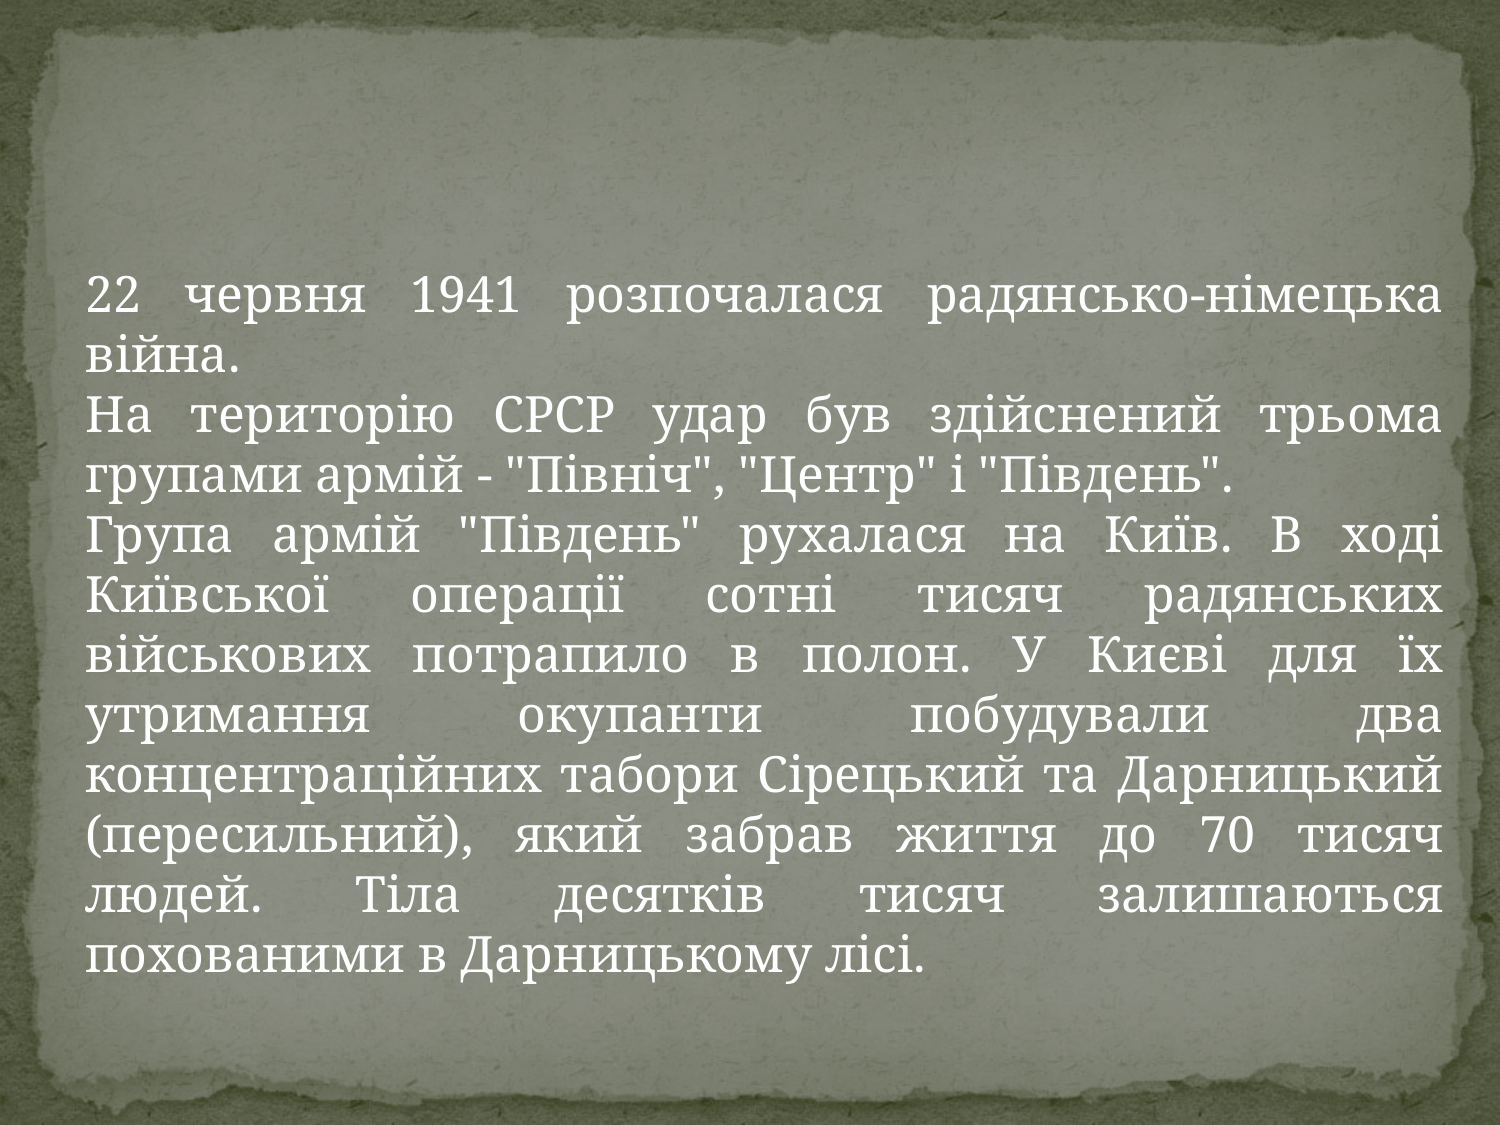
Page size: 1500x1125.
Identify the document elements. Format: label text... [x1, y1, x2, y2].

text_box 22 червня 1941 розпочалася радянсько-німецька війна. На територію СРСР удар був здійснений трьома групами армій - "Північ", "Центр" і "Південь". Група армій "Південь" рухалася на Київ. В ході Київської операції сотні тисяч радянських військових потрапило в полон. У Києві для їх утримання окупанти побудували два концентраційних табори Сірецький та Дарницький (пересильний), який забрав життя до 70 тисяч людей. Тіла десятків тисяч залишаються похованими в Дарницькому лісі. [70, 255, 1459, 991]
